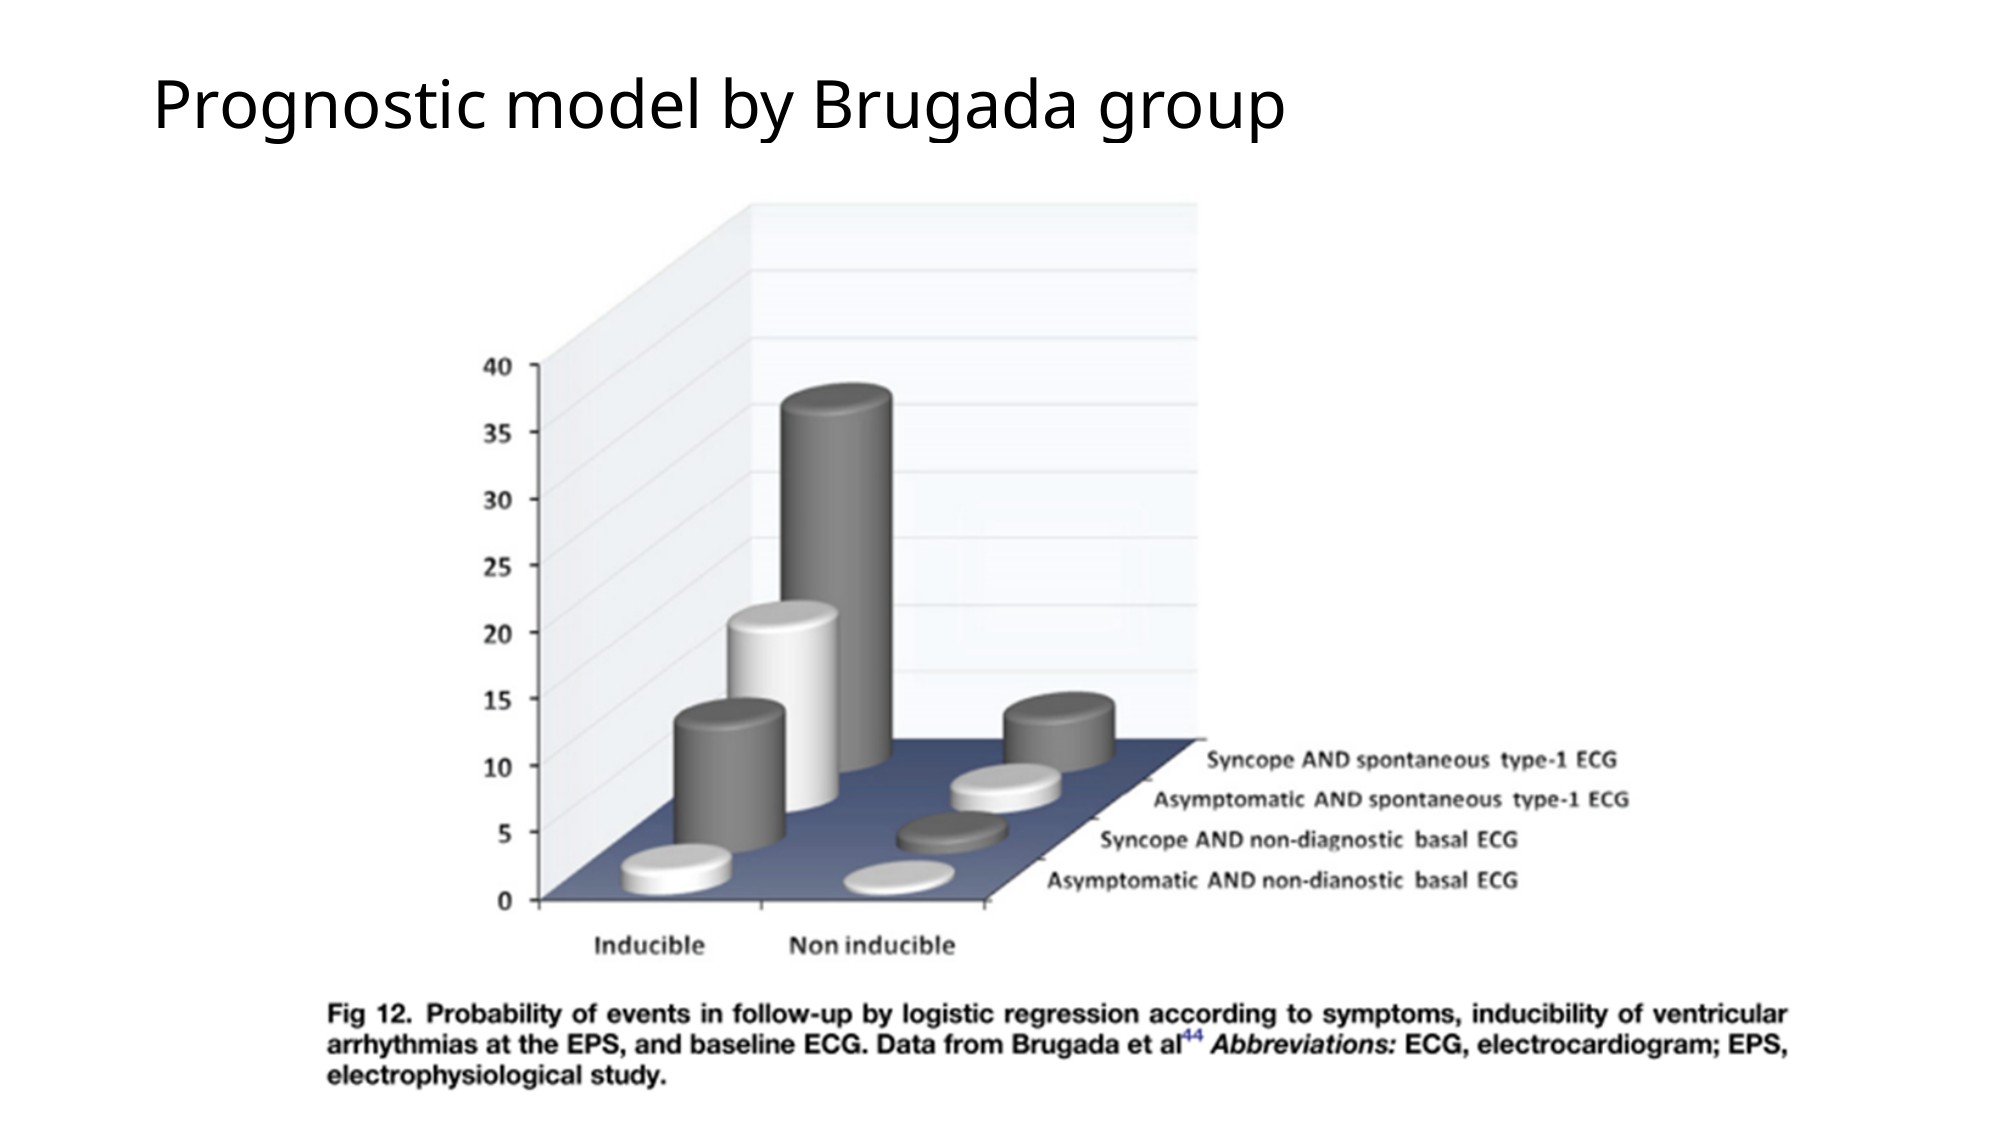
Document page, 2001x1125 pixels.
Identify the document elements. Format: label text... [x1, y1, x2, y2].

title Prognostic model by Brugada group [137, 59, 1863, 155]
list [289, 143, 1827, 1101]
